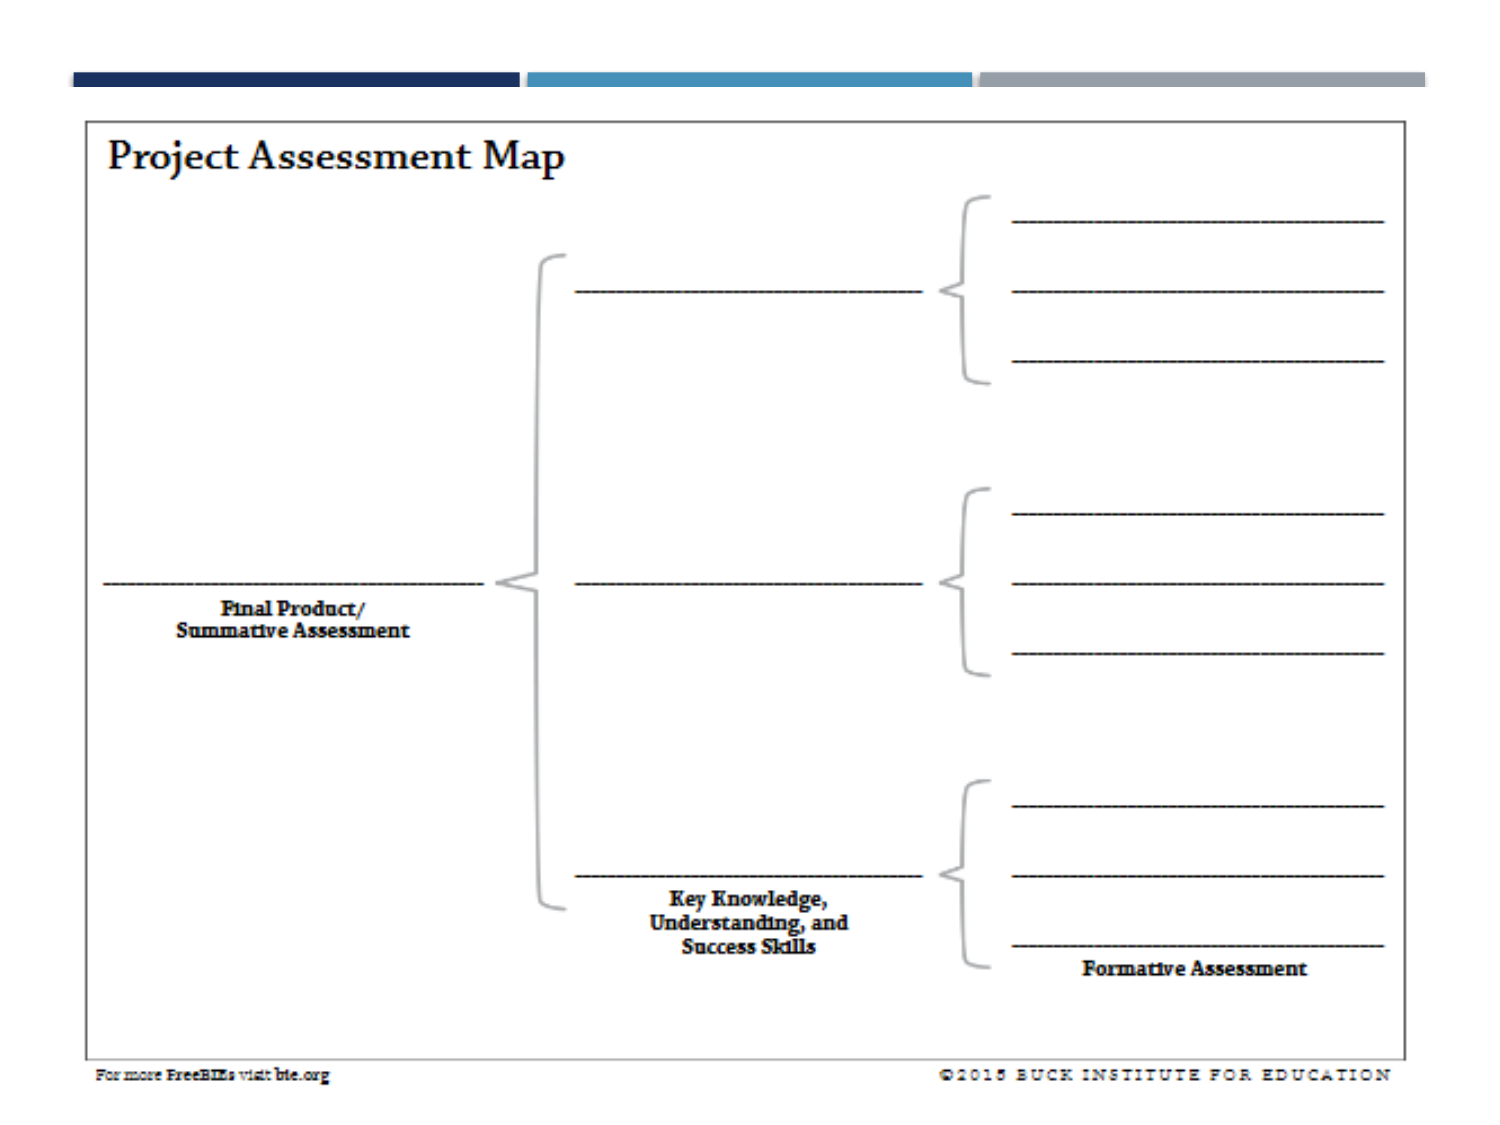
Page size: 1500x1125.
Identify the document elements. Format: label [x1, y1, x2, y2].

list [61, 86, 1438, 1110]
